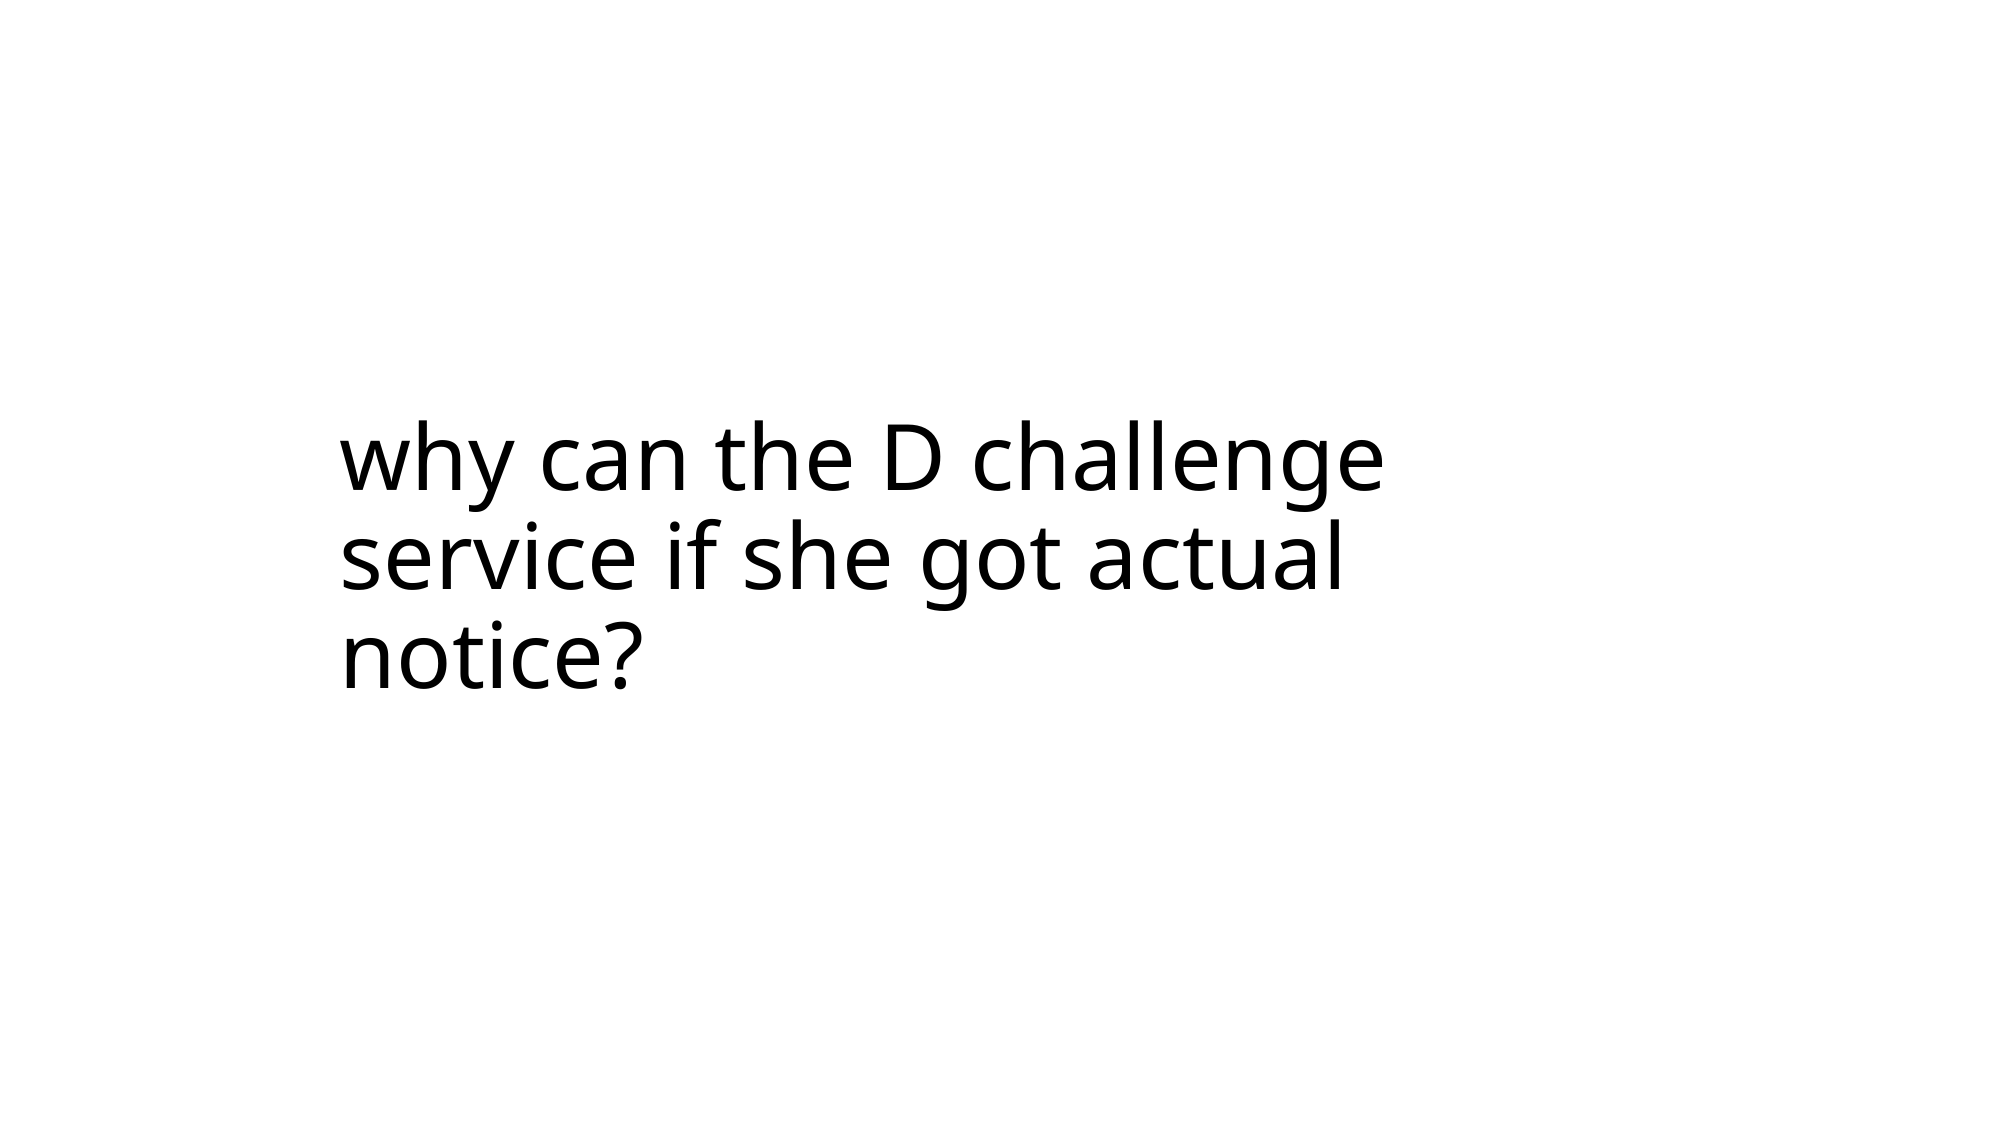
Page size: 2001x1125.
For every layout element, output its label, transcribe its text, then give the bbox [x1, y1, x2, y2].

title why can the D challenge service if she got actual notice? [324, 45, 1675, 1075]
